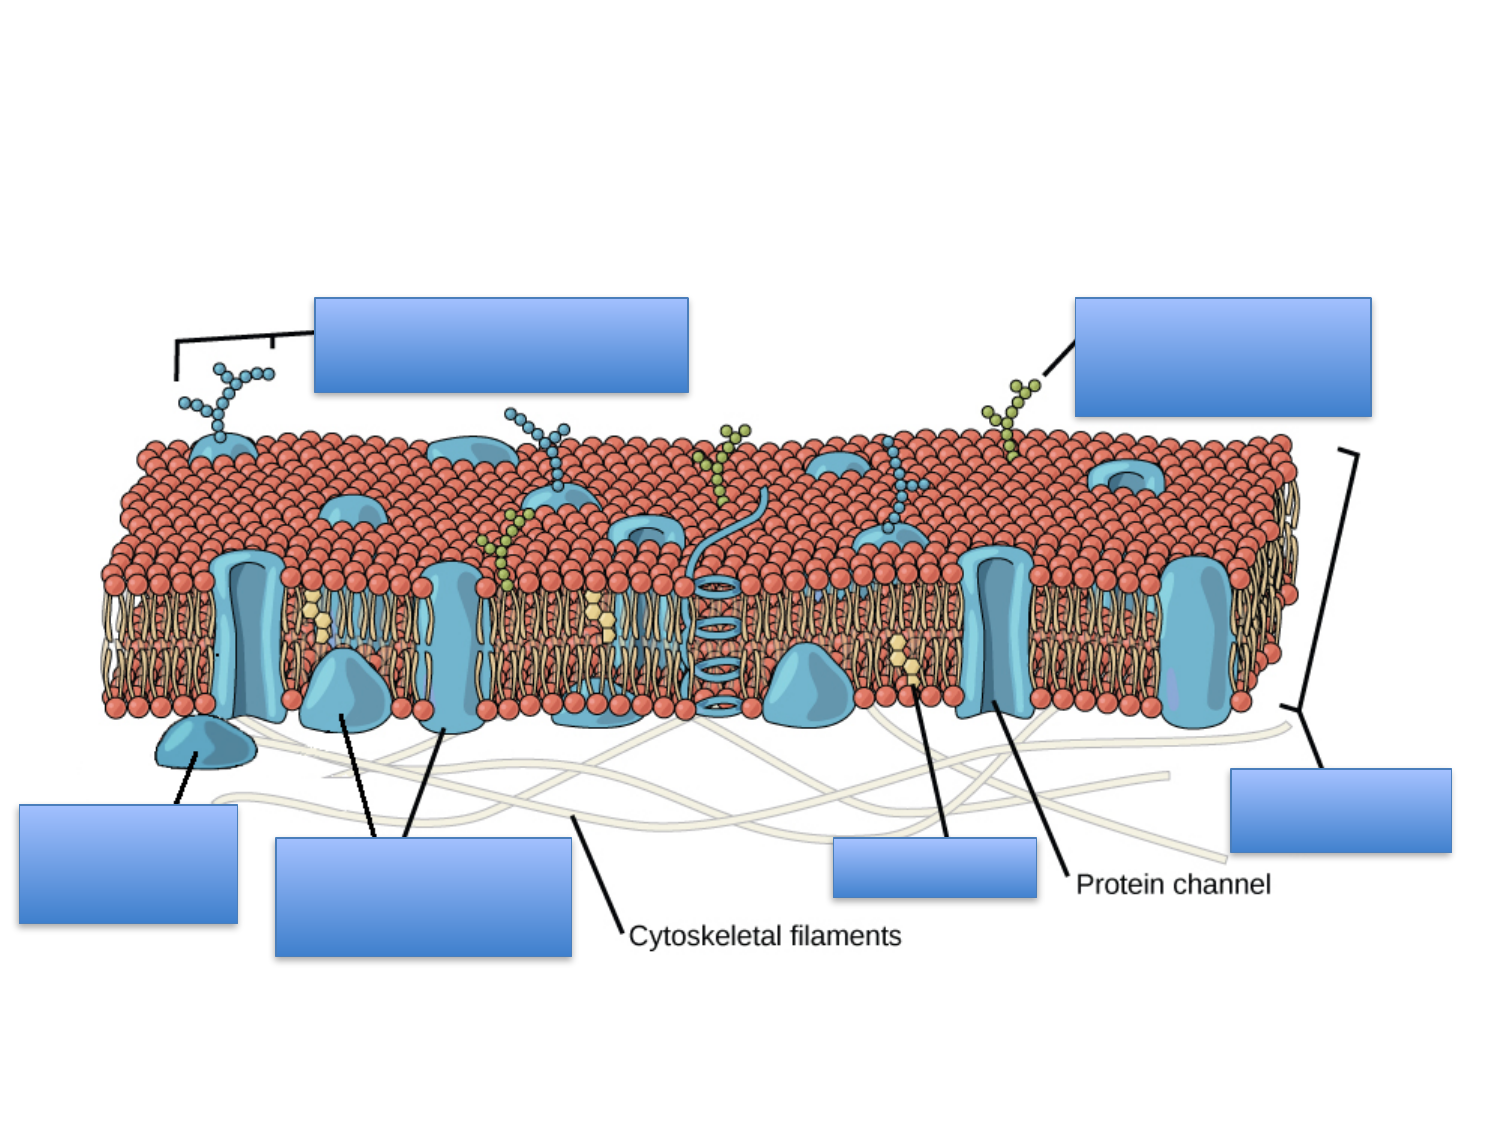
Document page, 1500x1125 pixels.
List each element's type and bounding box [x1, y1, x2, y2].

text_box [19, 804, 69, 924]
text_box [1429, 768, 1452, 853]
list [74, 262, 1426, 1006]
